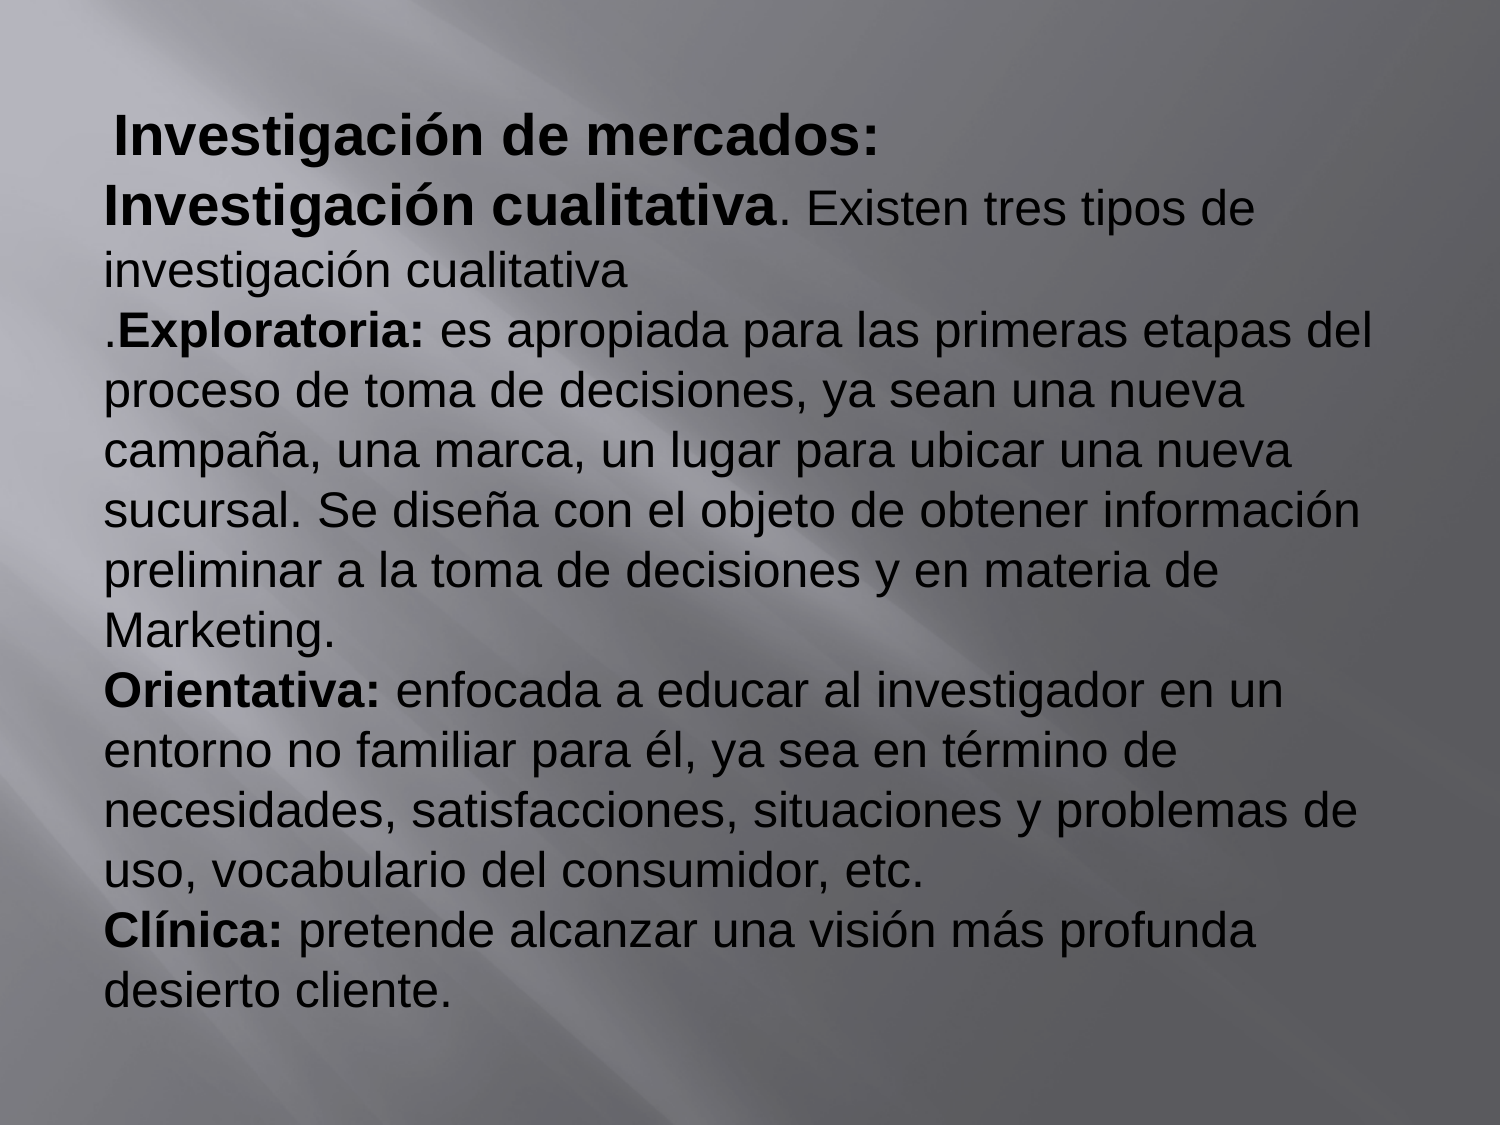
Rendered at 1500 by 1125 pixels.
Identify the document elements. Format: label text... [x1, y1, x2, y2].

text_box Investigación de mercados: Investigación cualitativa. Existen tres tipos de investigación cualitativa .Exploratoria: es apropiada para las primeras etapas del proceso de toma de decisiones, ya sean una nueva campaña, una marca, un lugar para ubicar una nueva sucursal. Se diseña con el objeto de obtener información preliminar a la toma de decisiones y en materia de Marketing. Orientativa: enfocada a educar al investigador en un entorno no familiar para él, ya sea en término de necesidades, satisfacciones, situaciones y problemas de uso, vocabulario del consumidor, etc. Clínica: pretende alcanzar una visión más profunda desierto cliente. [88, 89, 1436, 1115]
